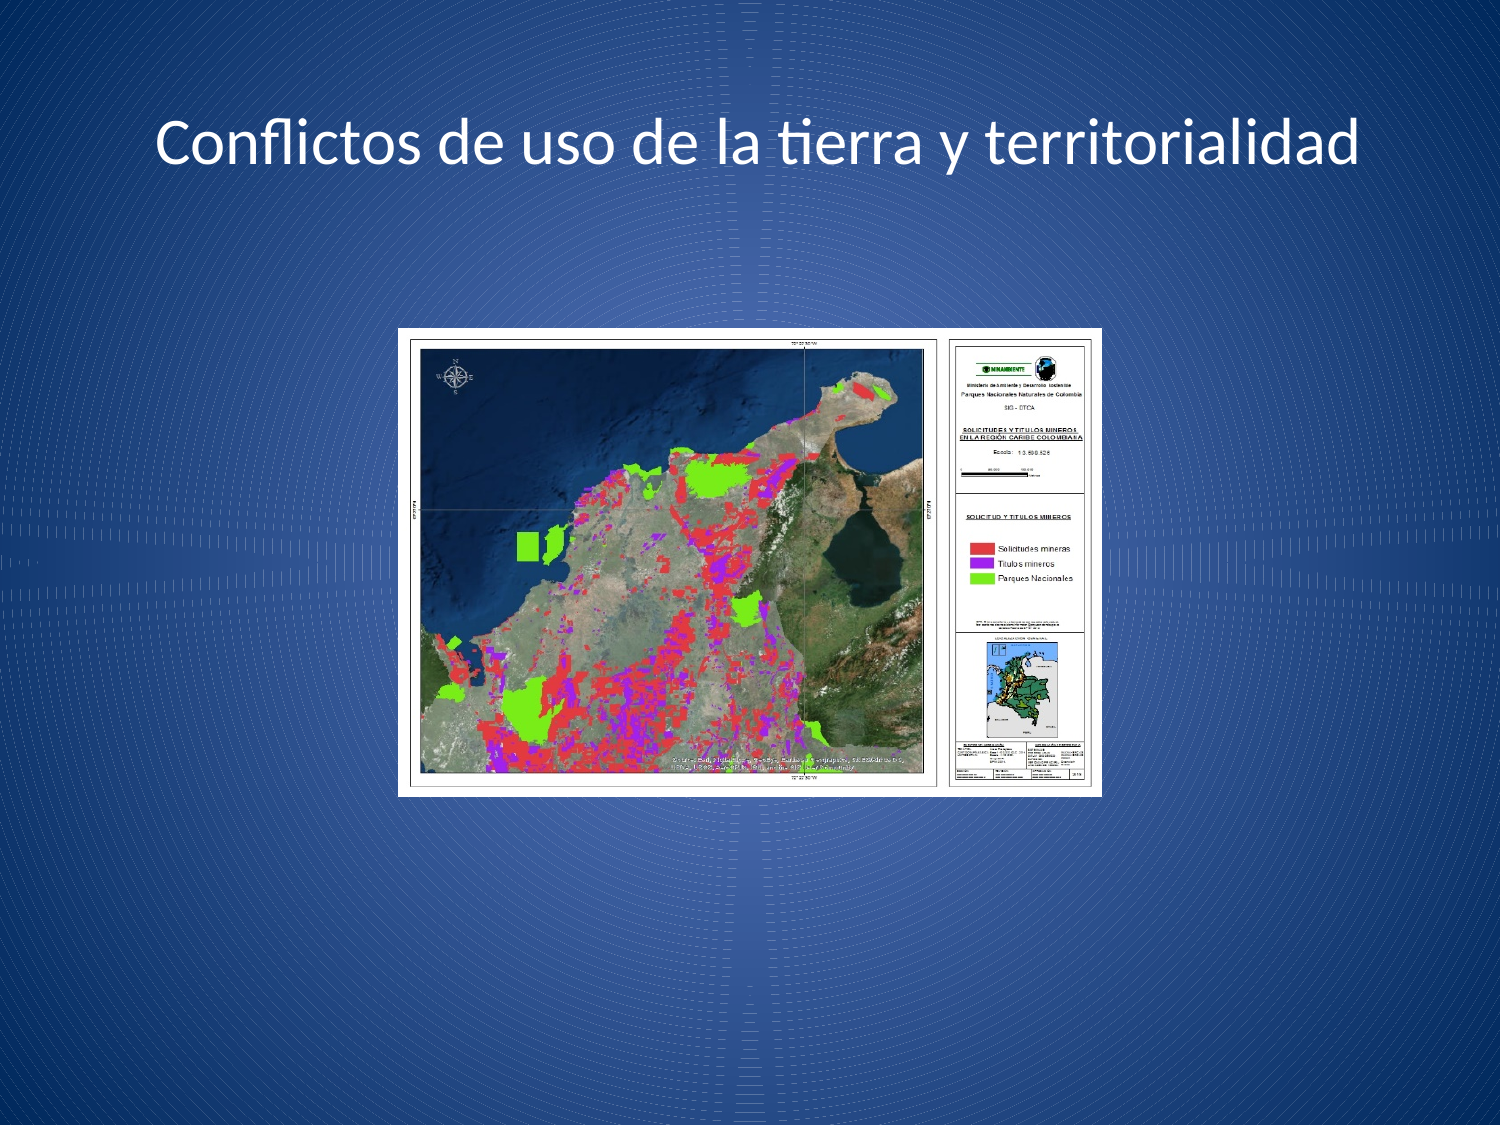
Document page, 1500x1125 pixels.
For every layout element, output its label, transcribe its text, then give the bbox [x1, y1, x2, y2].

list Conflictos de uso de la tierra y territorialidad [17, 90, 1500, 1083]
picture [397, 328, 1103, 797]
